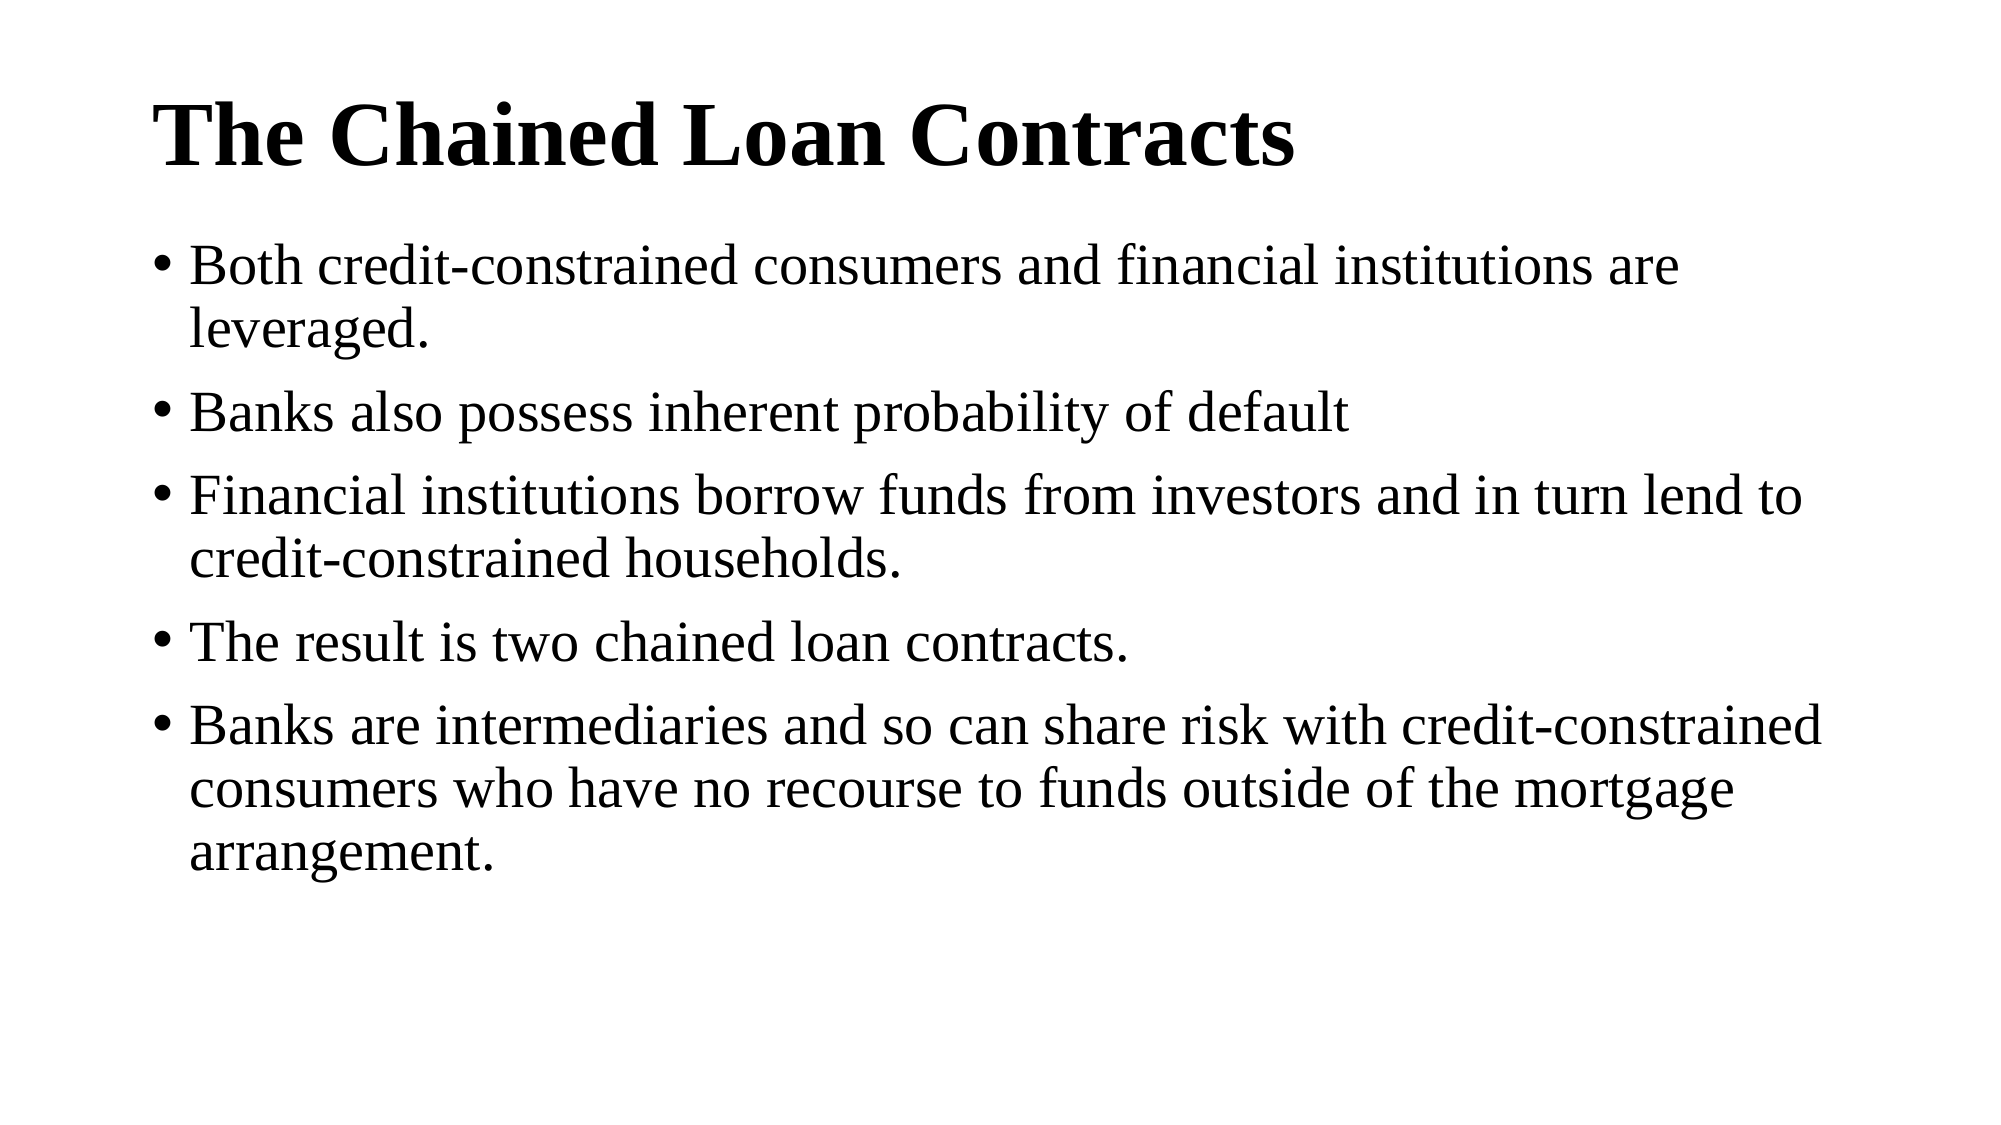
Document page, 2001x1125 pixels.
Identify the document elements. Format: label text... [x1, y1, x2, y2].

title The Chained Loan Contracts [137, 59, 1863, 212]
